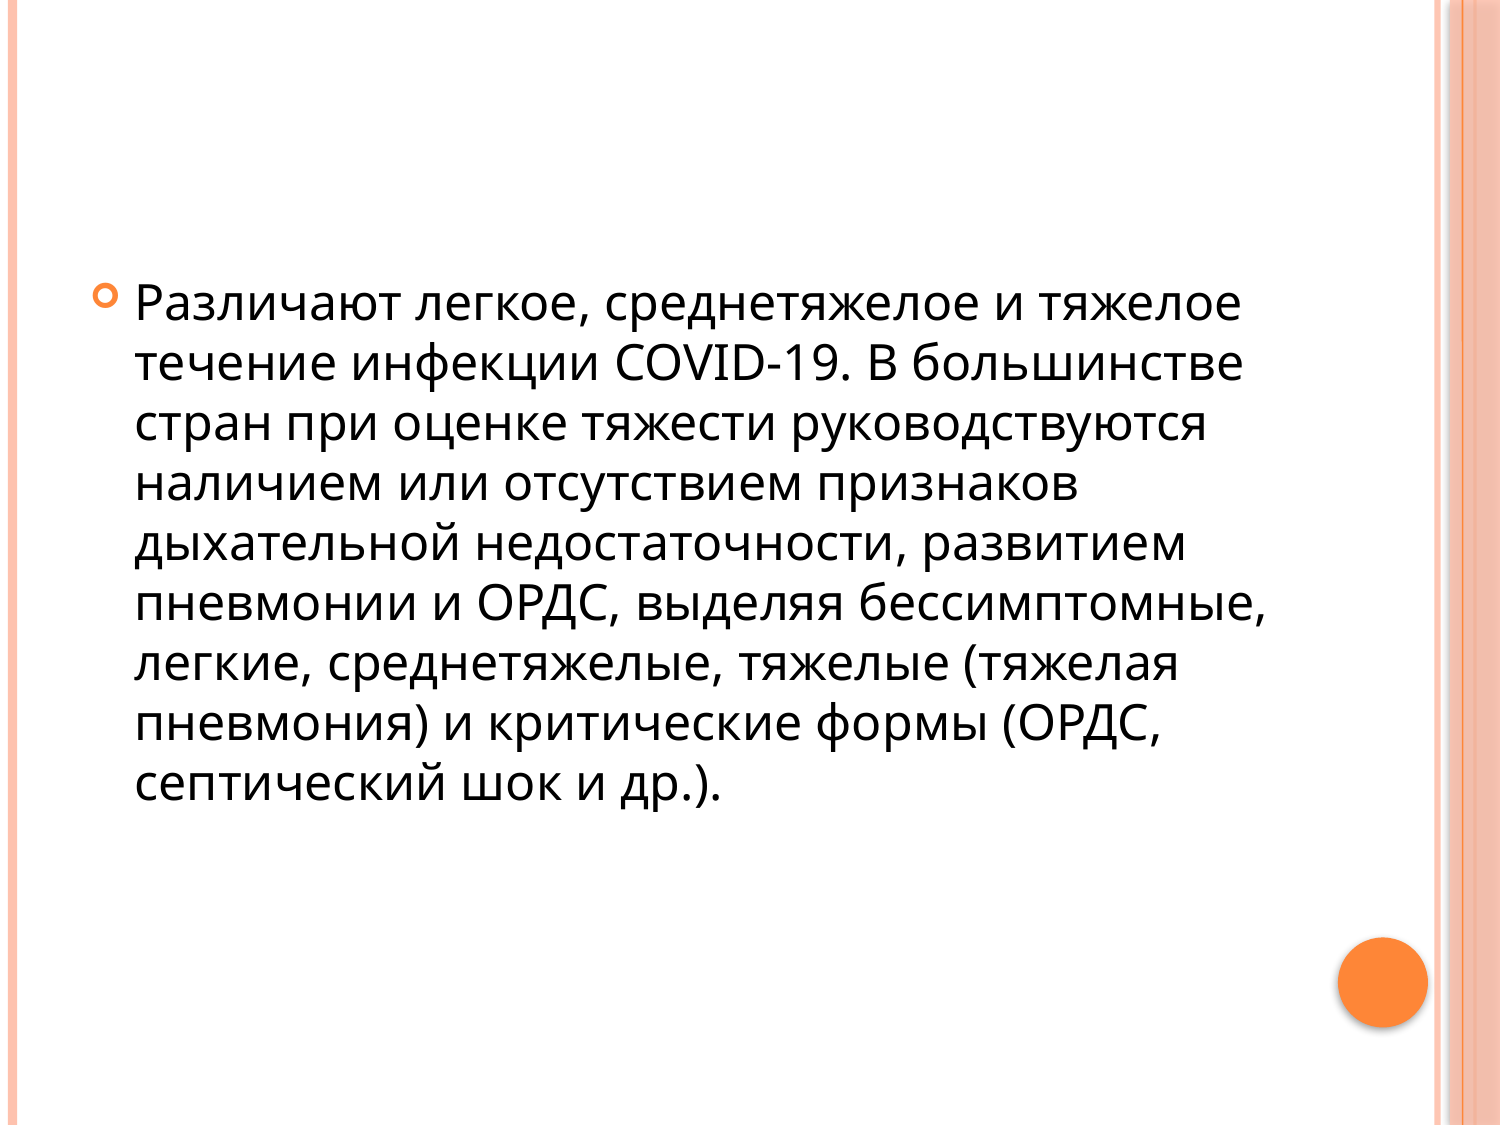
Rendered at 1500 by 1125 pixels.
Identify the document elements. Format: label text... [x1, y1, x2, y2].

list Различают легкое, среднетяжелое и тяжелое течение инфекции COVID-19. В большинстве стран при оценке тяжести руководствуются наличием или отсутствием признаков дыхательной недостаточности, развитием пневмонии и ОРДС, выделяя бессимптомные, легкие, среднетяжелые, тяжелые (тяжелая пневмония) и критические формы (ОРДС, септический шок и др.). [75, 262, 1300, 1062]
